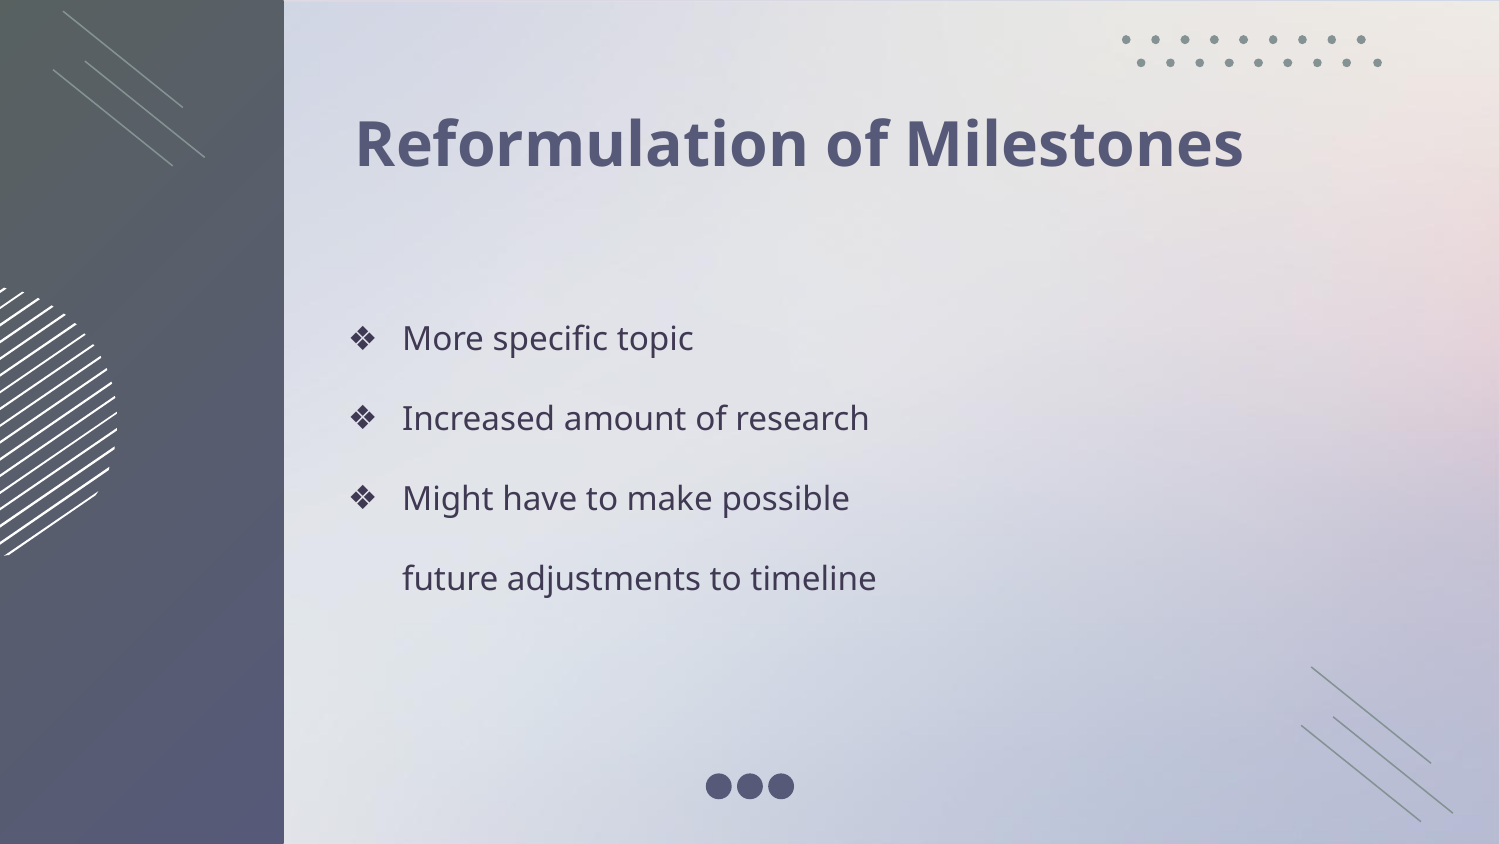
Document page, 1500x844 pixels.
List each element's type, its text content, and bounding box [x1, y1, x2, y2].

title Reformulation of Milestones [168, 88, 1432, 167]
subtitle More specific topic Increased amount of research Might have to make possible future adjustments to timeline [311, 231, 965, 612]
picture [284, 2, 1499, 844]
